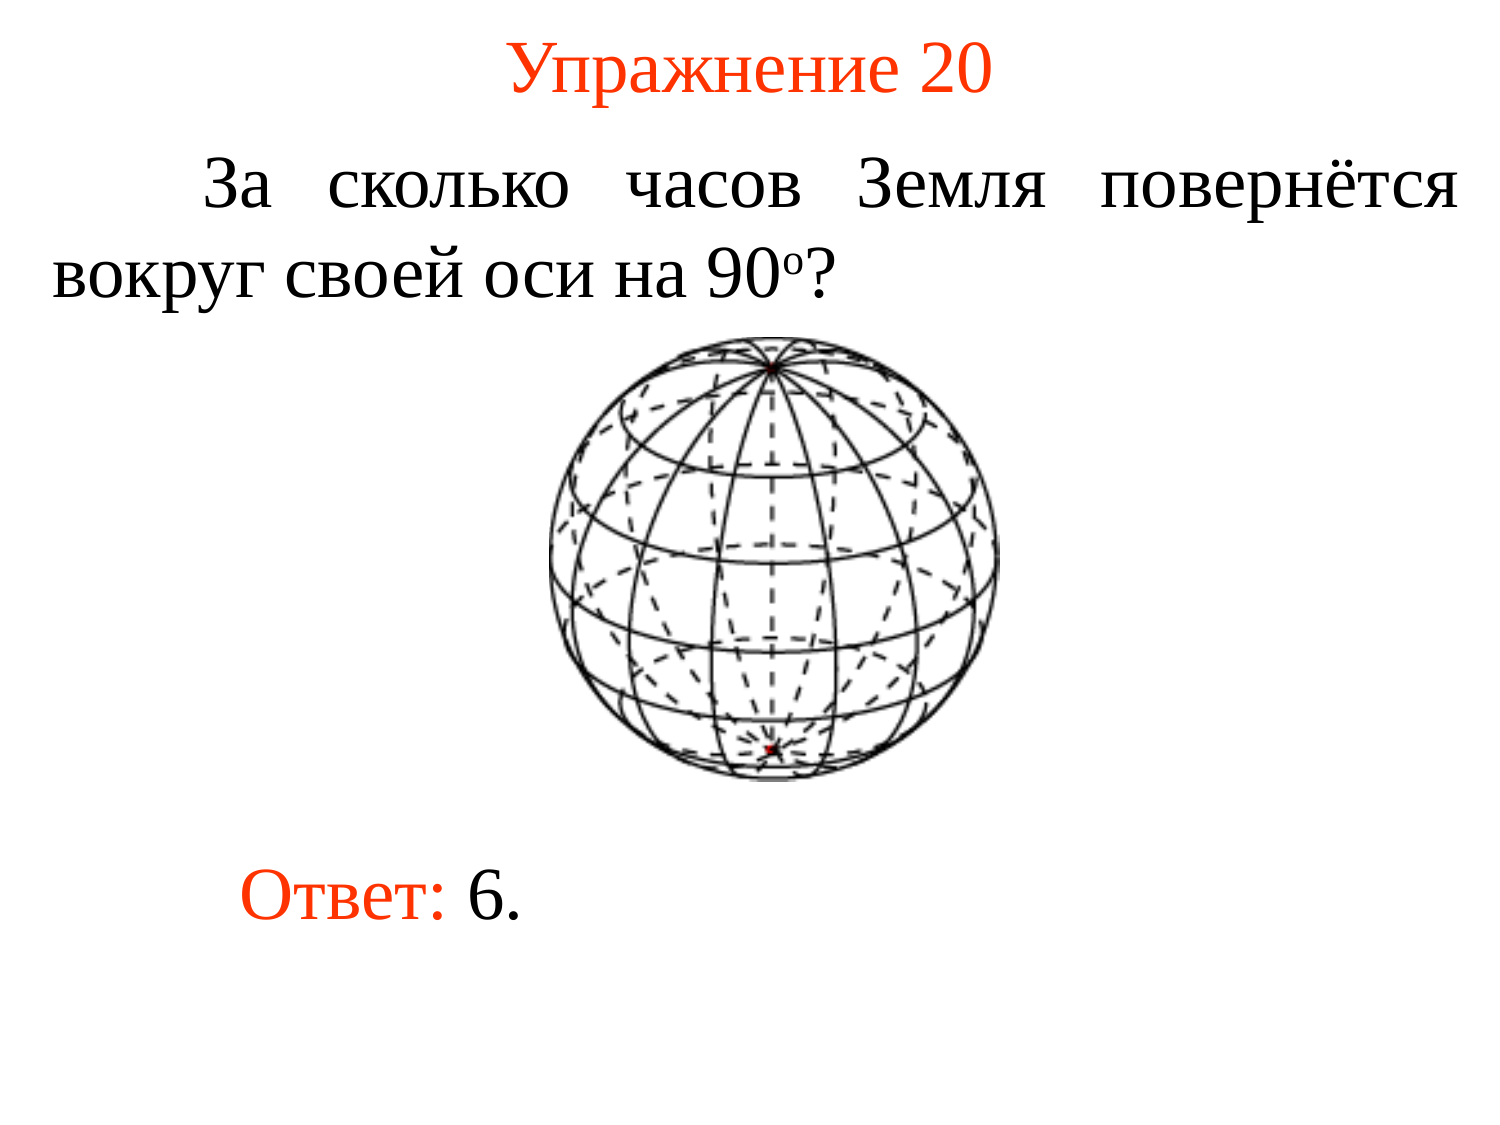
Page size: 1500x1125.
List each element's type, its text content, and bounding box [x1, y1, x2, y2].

text_box За сколько часов Земля повернётся вокруг своей оси на 90о? [37, 124, 1475, 320]
text_box Ответ: 6. [225, 837, 713, 943]
title Упражнение 20 [112, 24, 1388, 100]
picture [549, 337, 1001, 782]
